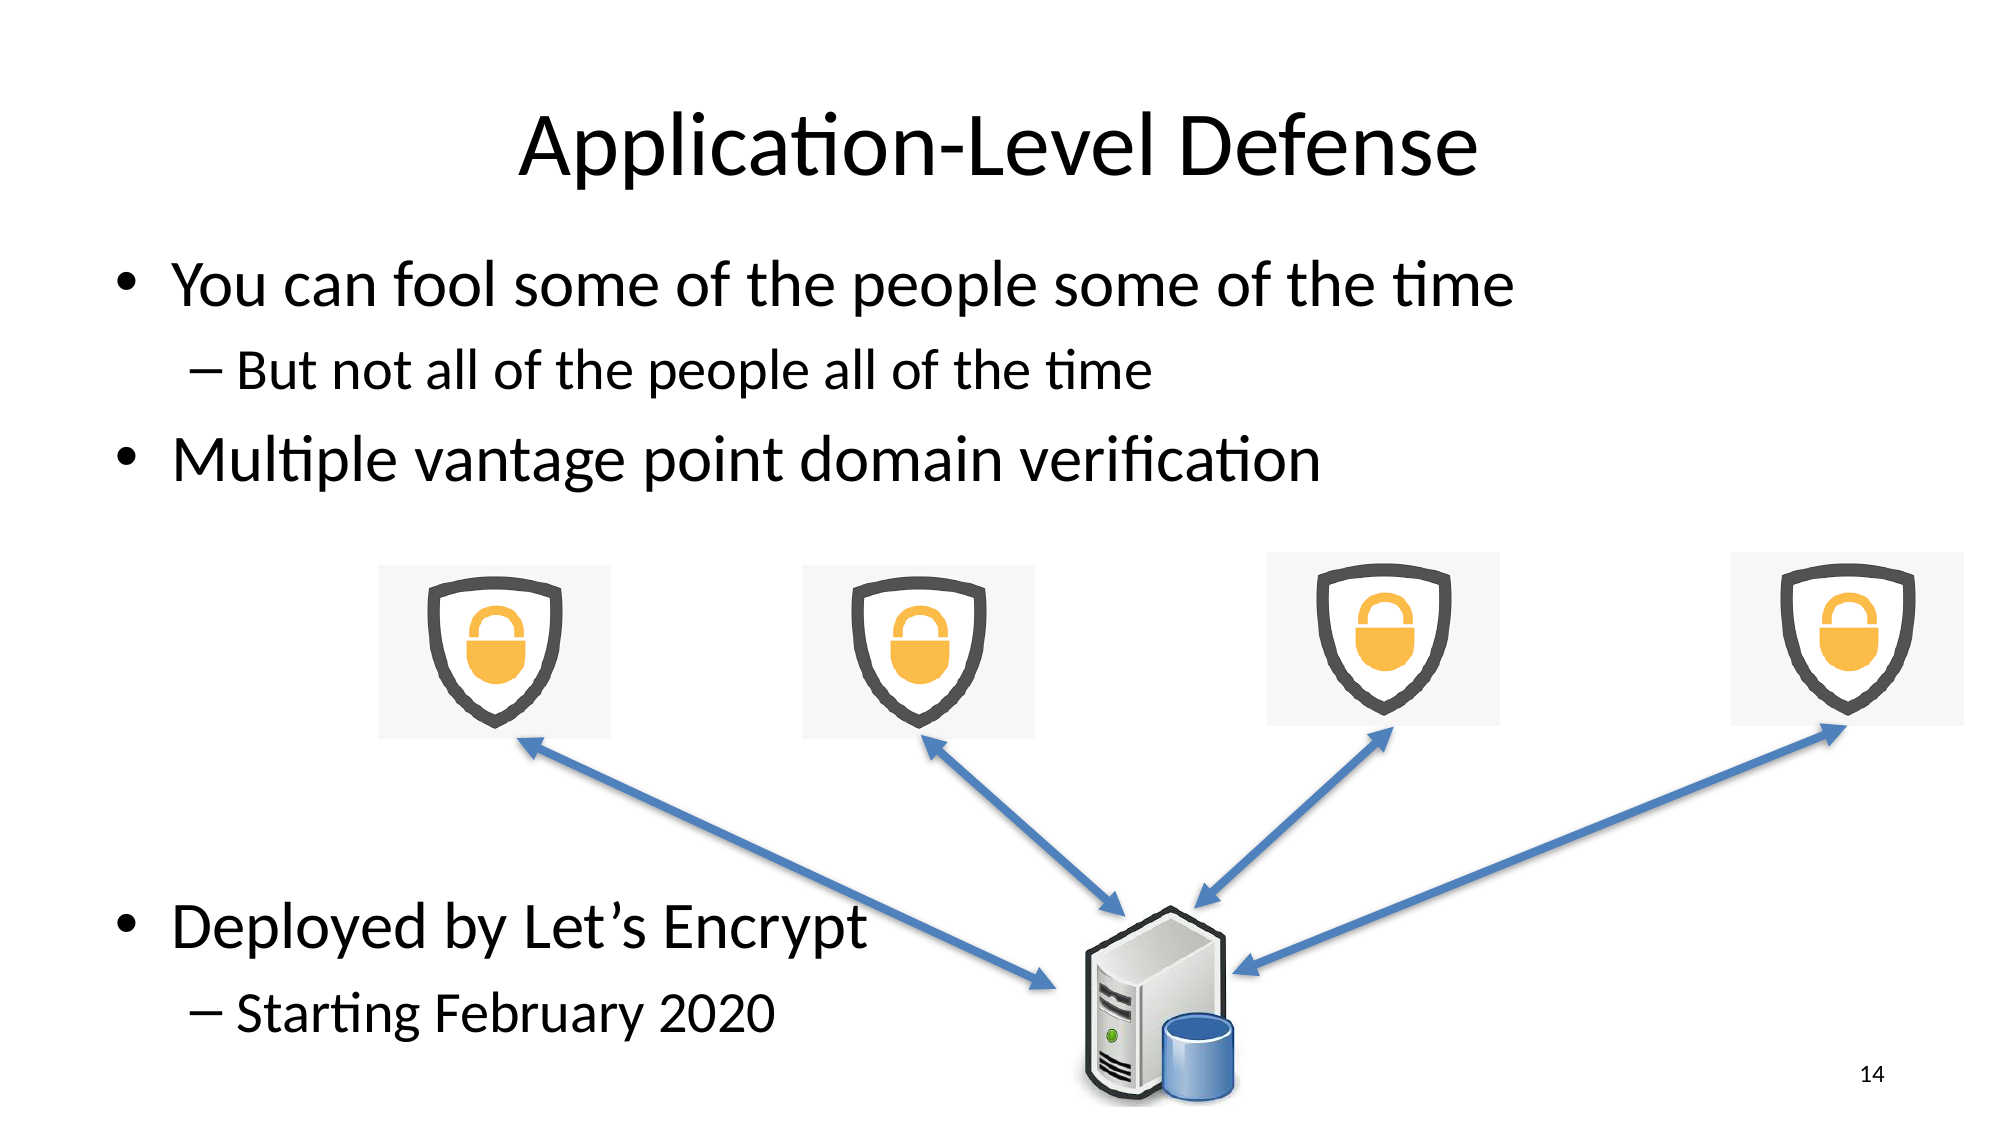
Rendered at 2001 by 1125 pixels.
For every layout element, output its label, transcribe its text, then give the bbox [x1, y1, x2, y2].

picture [1056, 905, 1258, 1107]
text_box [1193, 726, 1395, 909]
picture [378, 564, 611, 739]
picture [1731, 552, 1964, 726]
picture [1266, 552, 1500, 725]
picture [802, 564, 1035, 737]
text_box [920, 734, 1126, 917]
slide_number 13 [1433, 1042, 1900, 1103]
list You can fool some of the people some of the time But not all of the people all of the time Multiple vantage point domain verification Deployed by Let’s Encrypt Starting February 2020 [99, 232, 1900, 1125]
title Application-Level Defense [99, 45, 1900, 232]
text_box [1231, 725, 1848, 975]
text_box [516, 737, 1057, 990]
